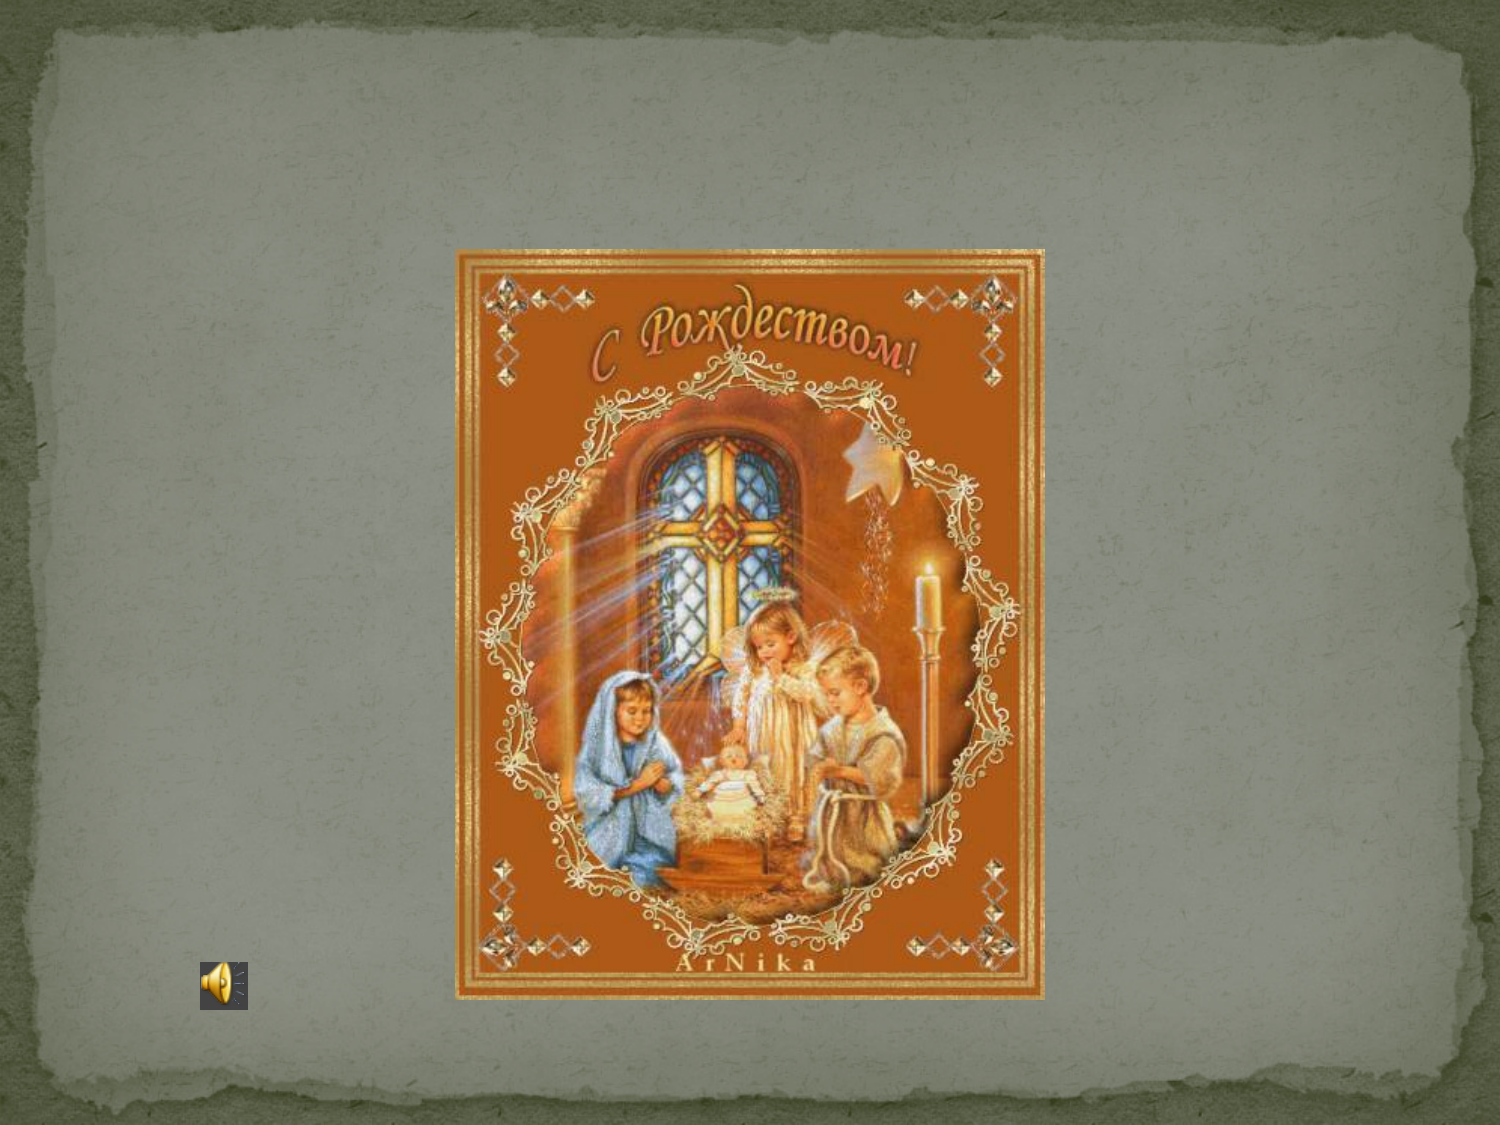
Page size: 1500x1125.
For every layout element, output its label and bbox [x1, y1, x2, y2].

list [458, 252, 1044, 999]
picture [200, 961, 249, 1011]
